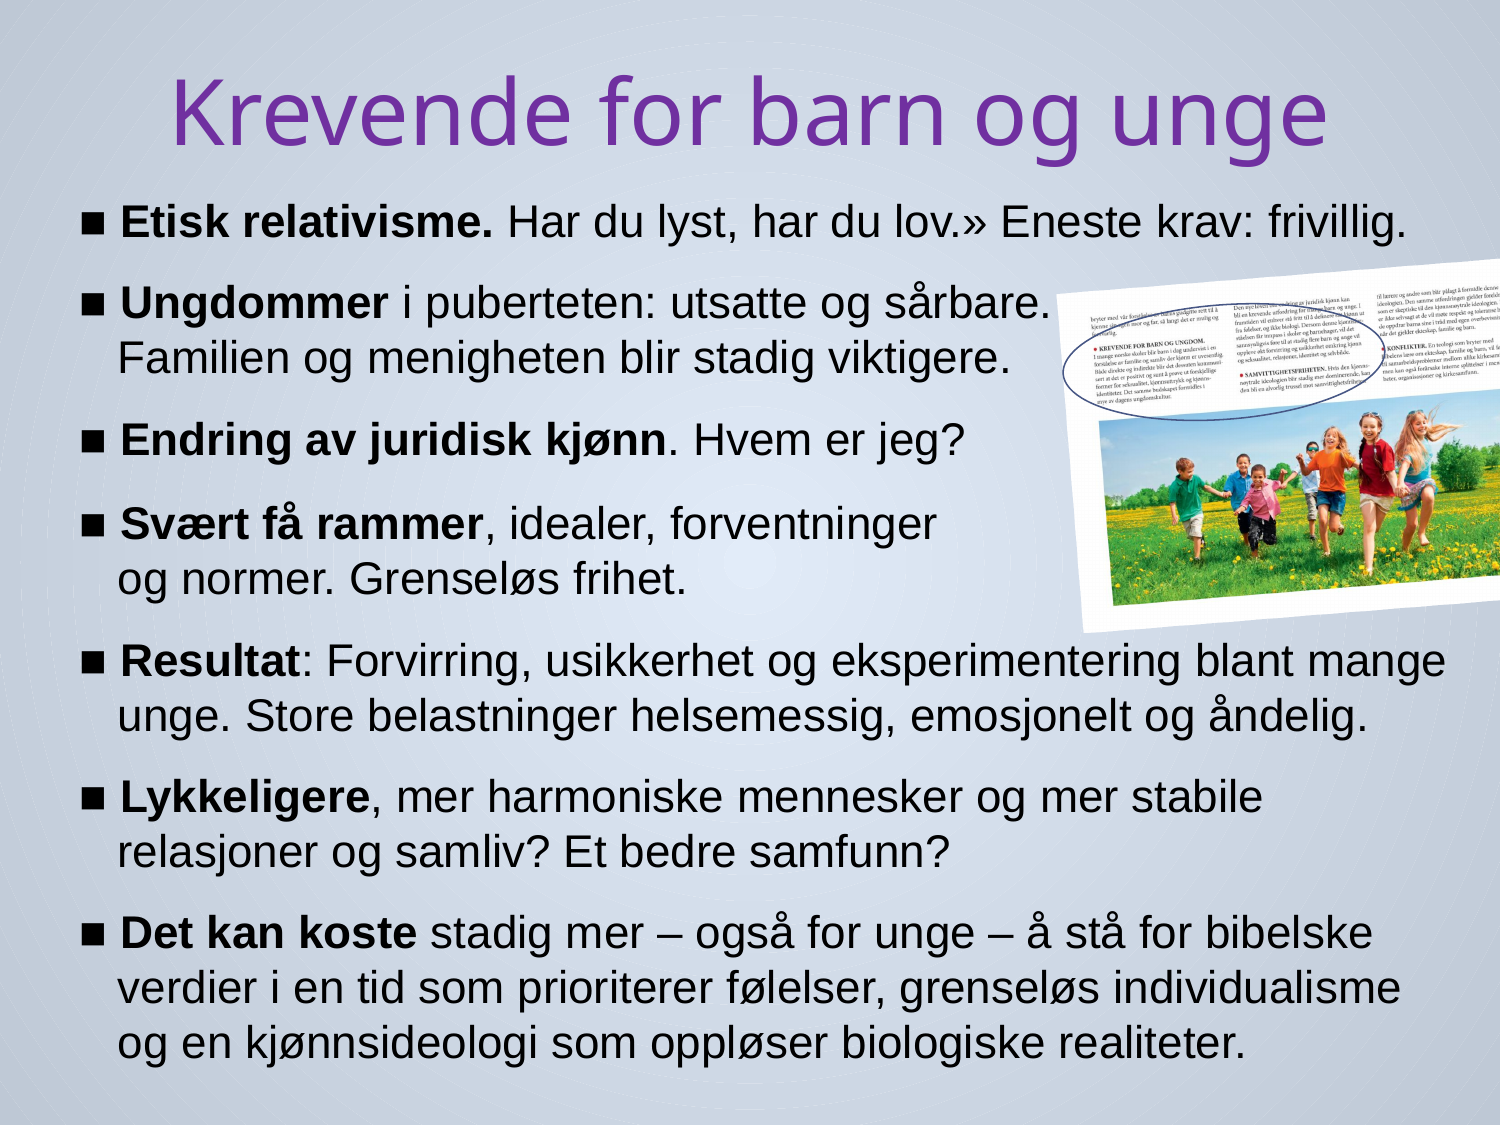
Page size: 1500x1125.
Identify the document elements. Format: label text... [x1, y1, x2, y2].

picture [1057, 259, 1500, 633]
text_box ■ Etisk relativisme. Har du lyst, har du lov.» Eneste krav: frivillig. ■ Ungdommer i puberteten: utsatte og sårbare. Familien og menigheten blir stadig viktigere. ■ Endring av juridisk kjønn. Hvem er jeg? ■ Svært få rammer, idealer, forventninger og normer. Grenseløs frihet. ■ Resultat: Forvirring, usikkerhet og eksperimentering blant mange unge. Store belastninger helsemessig, emosjonelt og åndelig. ■ Lykkeligere, mer harmoniske mennesker og mer stabile relasjoner og samliv? Et bedre samfunn? ■ Det kan koste stadig mer – også for unge – å stå for bibelske verdier i en tid som prioriterer følelser, grenseløs individualisme og en kjønnsideologi som oppløser biologiske realiteter. [64, 184, 1500, 1125]
text_box Krevende for barn og unge [0, 46, 1500, 172]
